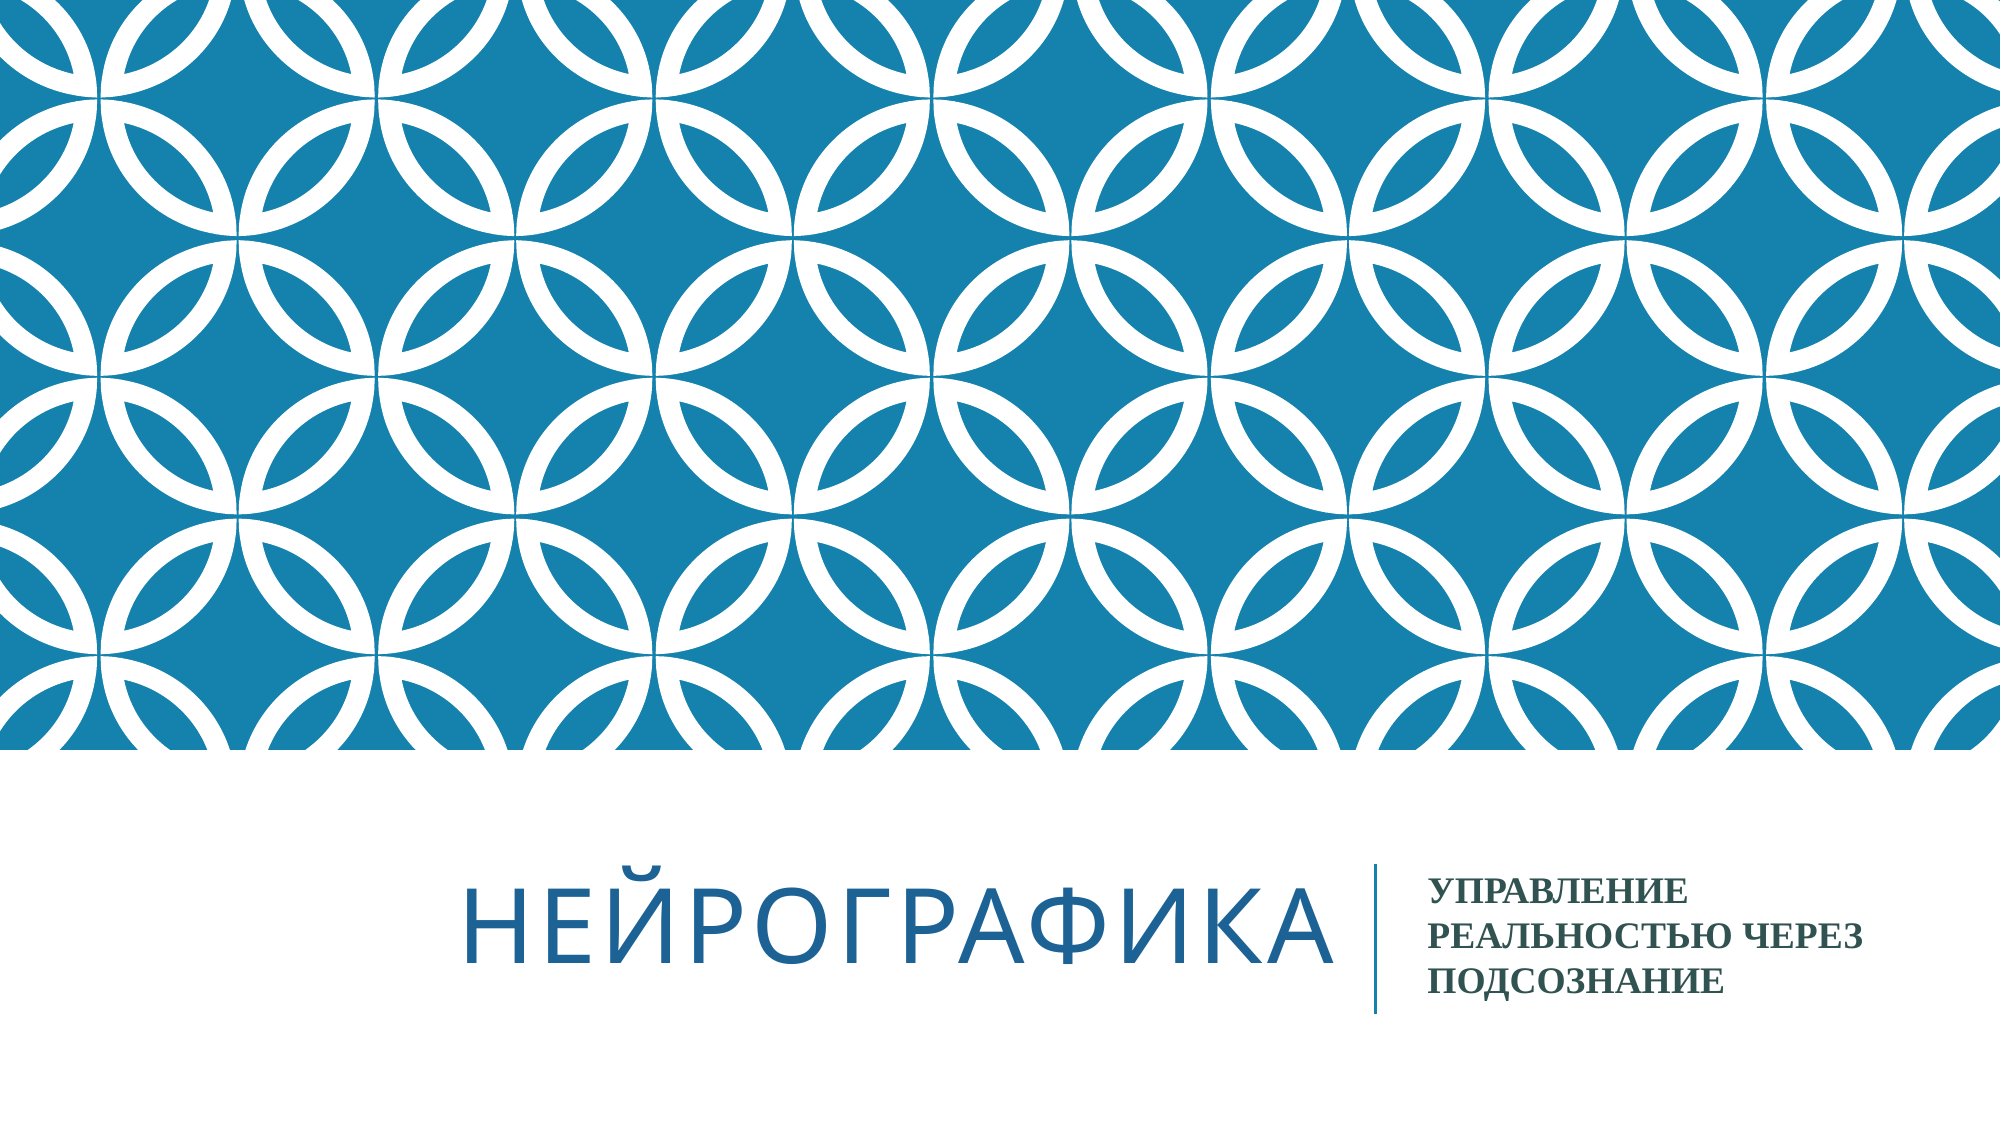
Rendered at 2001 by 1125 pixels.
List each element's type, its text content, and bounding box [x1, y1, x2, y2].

title НЕЙРОГРАФИКА [75, 813, 1350, 1054]
subtitle УПРАВЛЕНИЕ РЕАЛЬНОСТЬЮ ЧЕРЕЗ ПОДСОЗНАНИЕ [1412, 813, 1938, 1054]
